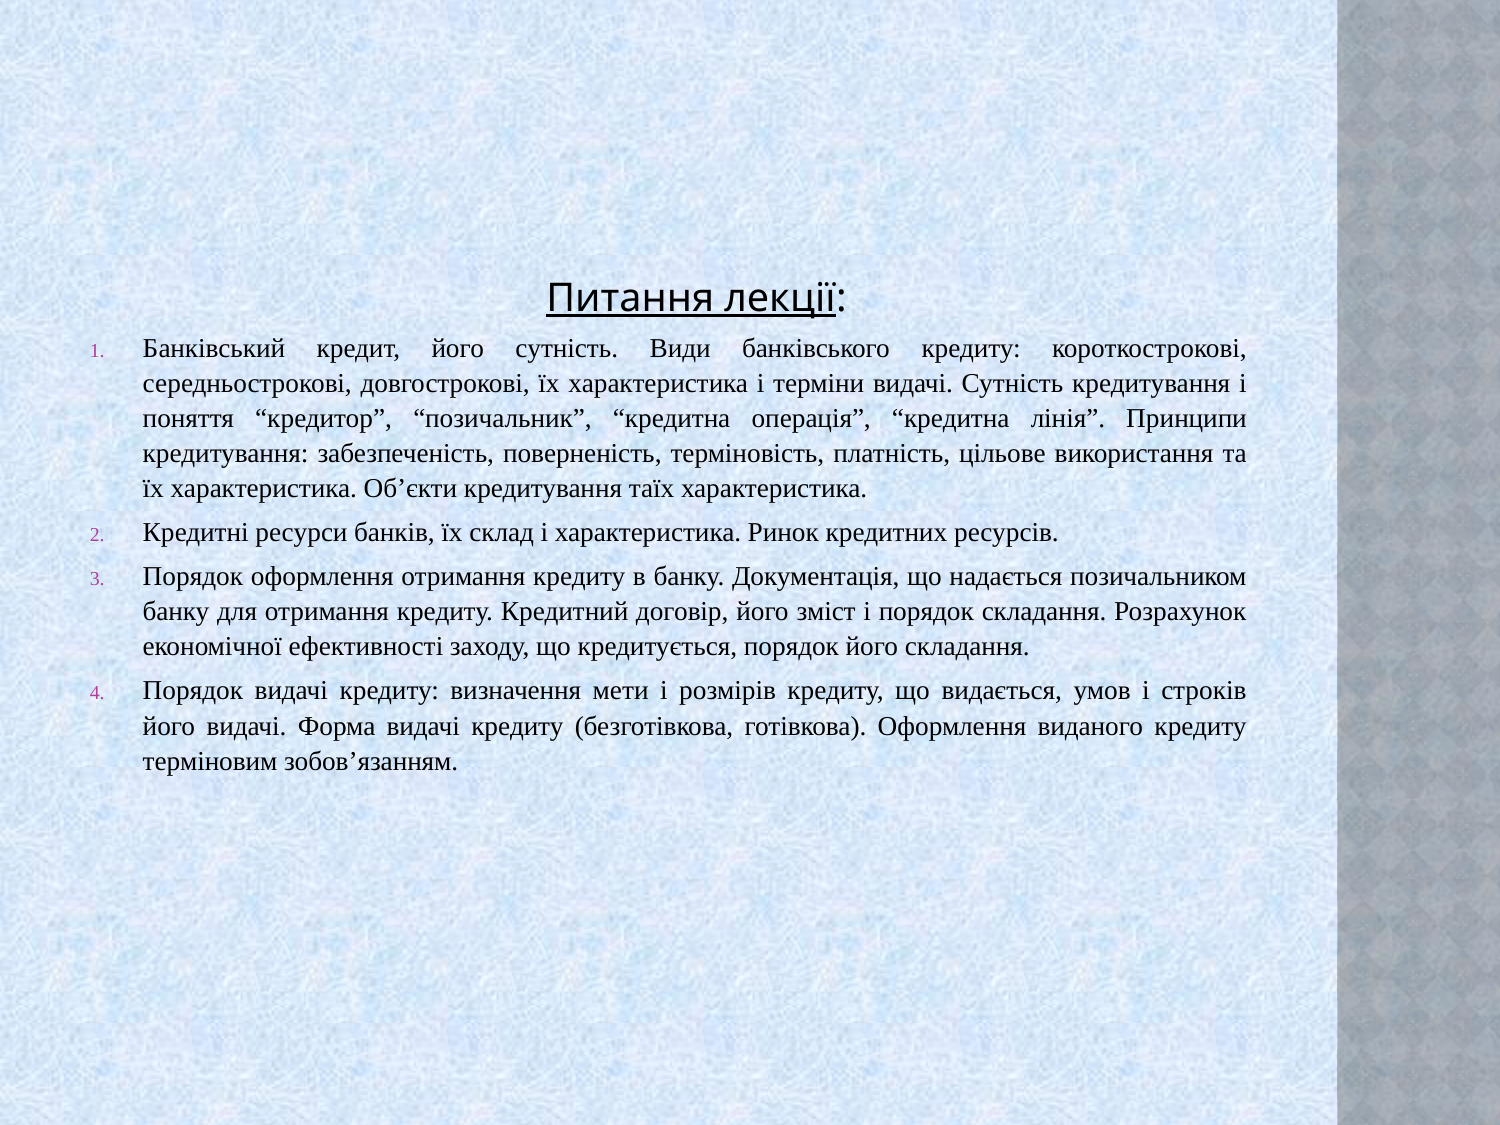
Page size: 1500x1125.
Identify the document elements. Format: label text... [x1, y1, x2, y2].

picture [0, 0, 1500, 1125]
list Питання лекції: Банківський кредит, його сутність. Види банківського кредиту: короткострокові, середньострокові, довгострокові, їх характеристика і терміни видачі. Сутність кредитування і поняття “кредитор”, “позичальник”, “кредитна операція”, “кредитна лінія”. Принципи кредитування: забезпеченість, поверненість, терміновість, платність, цільове використання та їх характеристика. Об’єкти кредитування таїх характеристика. Кредитні ресурси банків, їх склад і характеристика. Ринок кредитних ресурсів. Порядок оформлення отримання кредиту в банку. Документація, що надається позичальником банку для отримання кредиту. Кредитний договір, його зміст і порядок складання. Розрахунок економічної ефективності заходу, що кредитується, порядок його складання. Порядок видачі кредиту: визначення мети і розмірів кредиту, що видається, умов і строків його видачі. Форма видачі кредиту (безготівкова, готівкова). Оформлення виданого кредиту терміновим зобов’язанням. [75, 264, 1263, 797]
